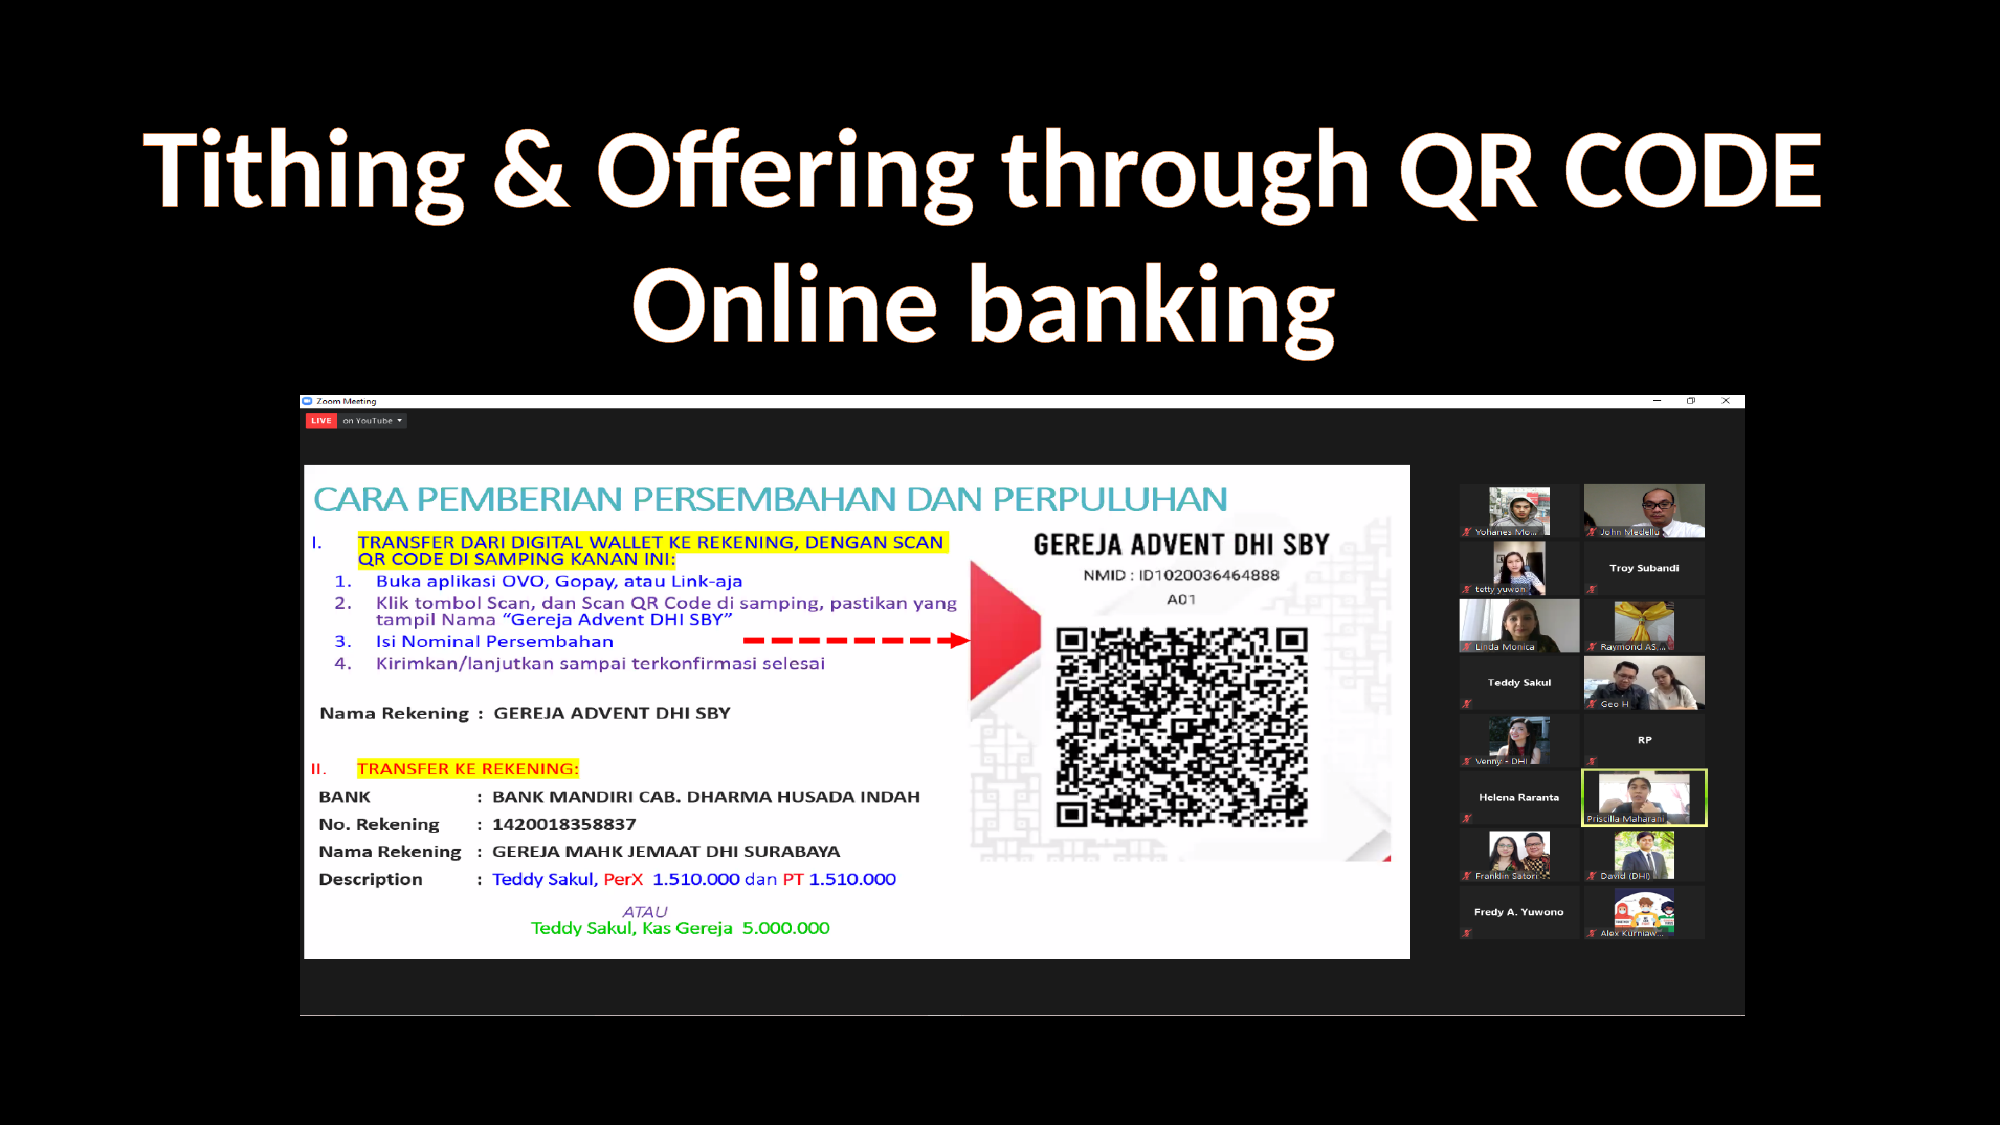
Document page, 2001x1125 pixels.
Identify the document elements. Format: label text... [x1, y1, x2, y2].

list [299, 394, 1745, 1016]
text_box Tithing & Offering through QR CODE Online banking [127, 86, 1841, 372]
